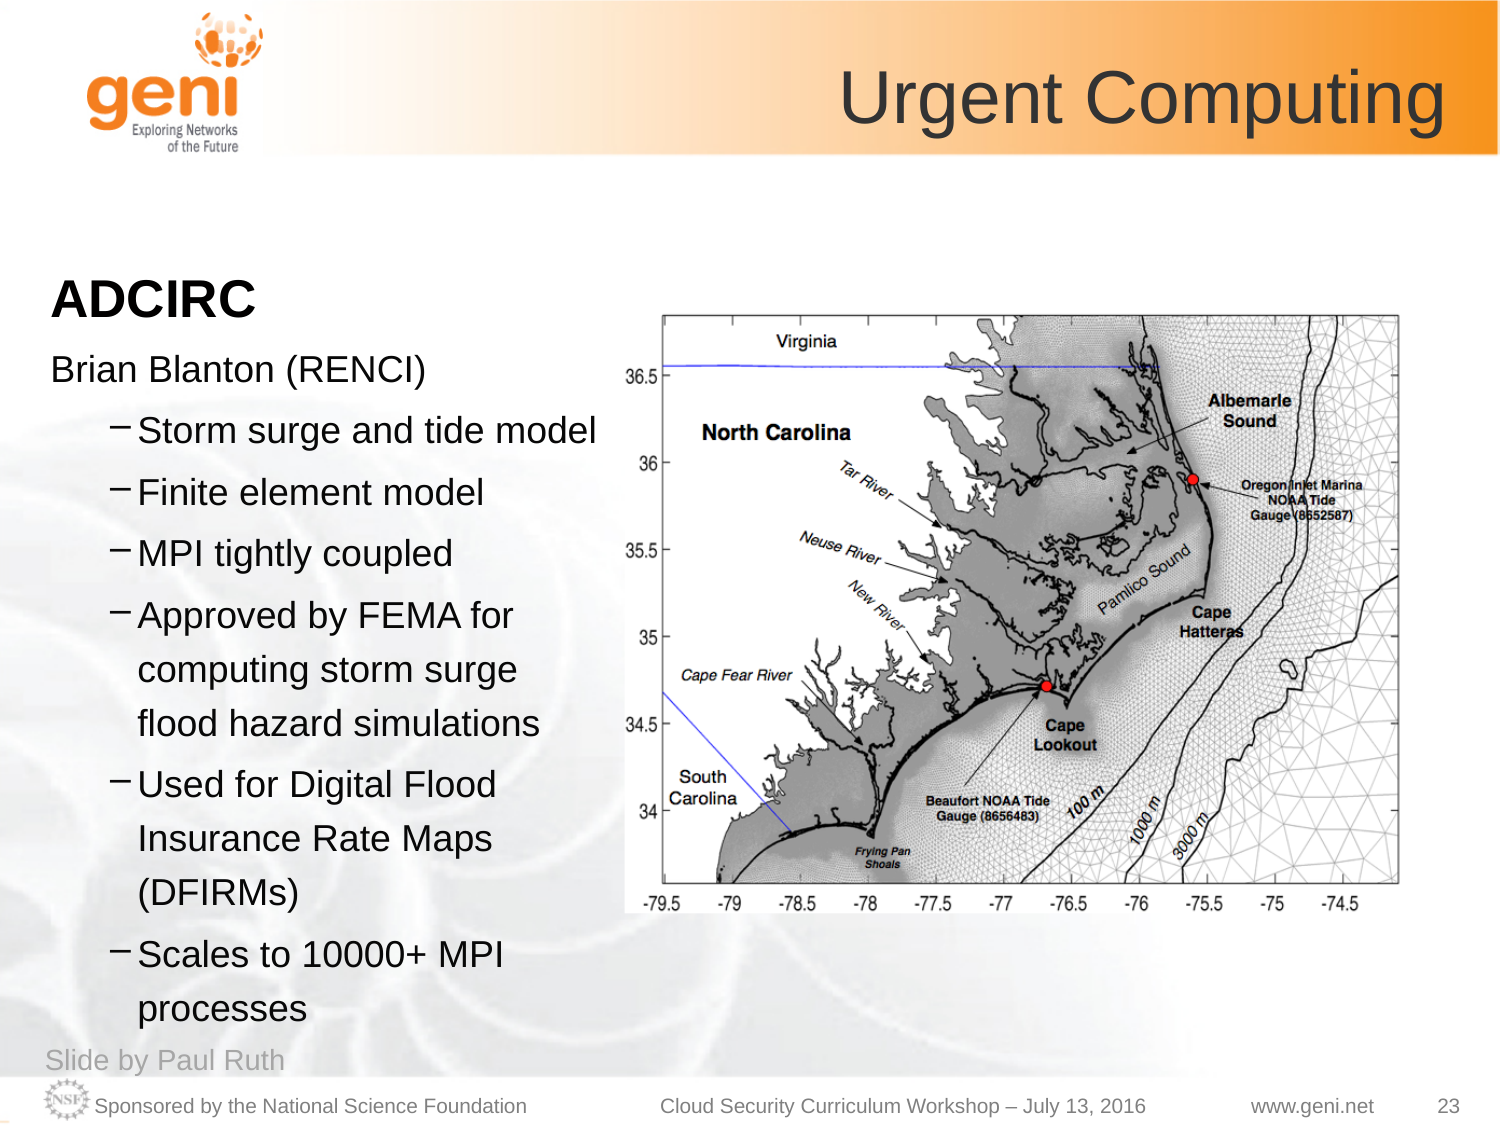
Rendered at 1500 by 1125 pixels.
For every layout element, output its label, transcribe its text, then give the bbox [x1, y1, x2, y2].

title Urgent Computing [112, 0, 1463, 188]
picture [0, 0, 1500, 1125]
text_box Slide by Paul Ruth [30, 1033, 301, 1084]
list ADCIRC Brian Blanton (RENCI) Storm surge and tide model Finite element model MPI tightly coupled Approved by FEMA for computing storm surge flood hazard simulations Used for Digital Flood Insurance Rate Maps (DFIRMs) Scales to 10000+ MPI processes [35, 244, 618, 1076]
